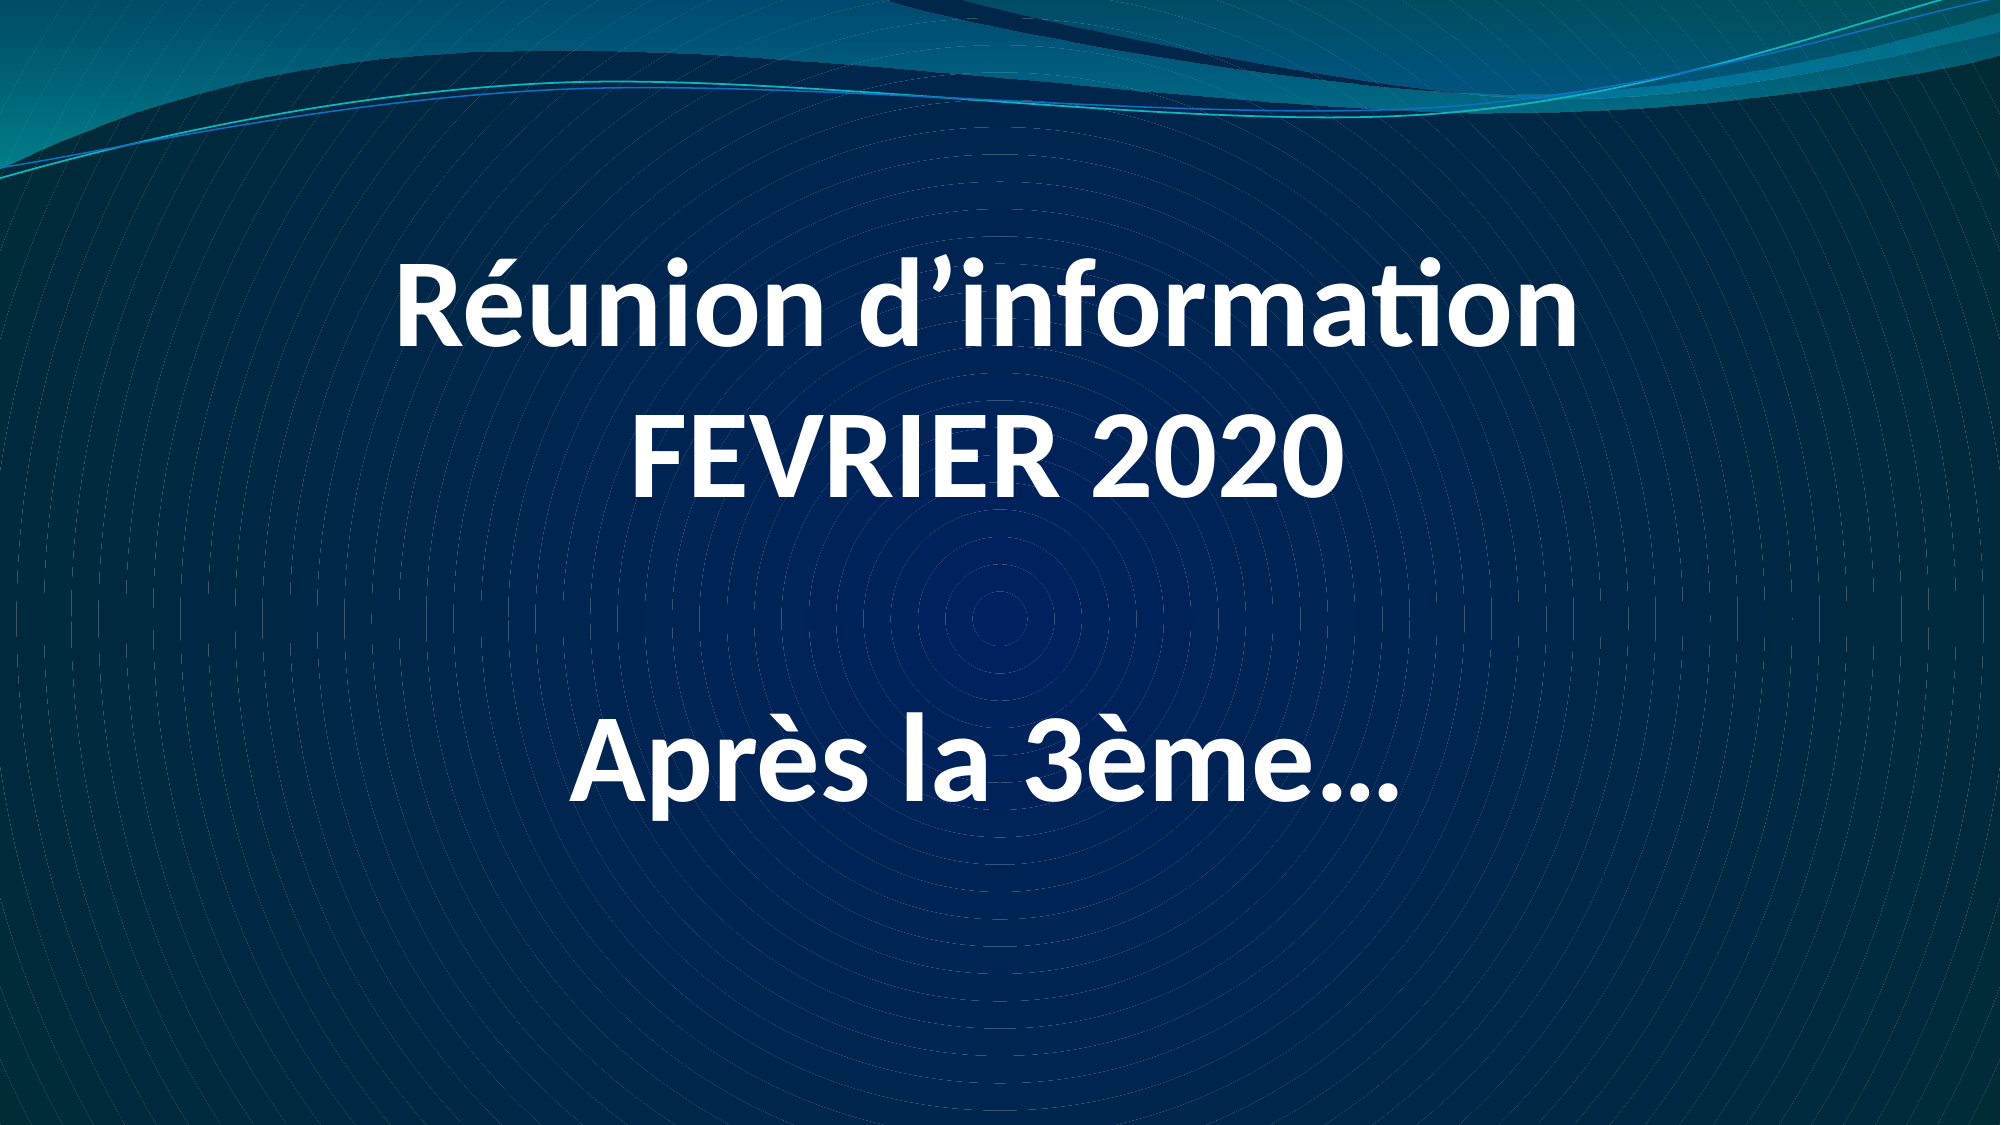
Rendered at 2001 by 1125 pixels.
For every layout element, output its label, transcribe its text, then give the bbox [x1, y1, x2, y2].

title Réunion d’information FEVRIER 2020 Après la 3ème… [239, 217, 1740, 827]
